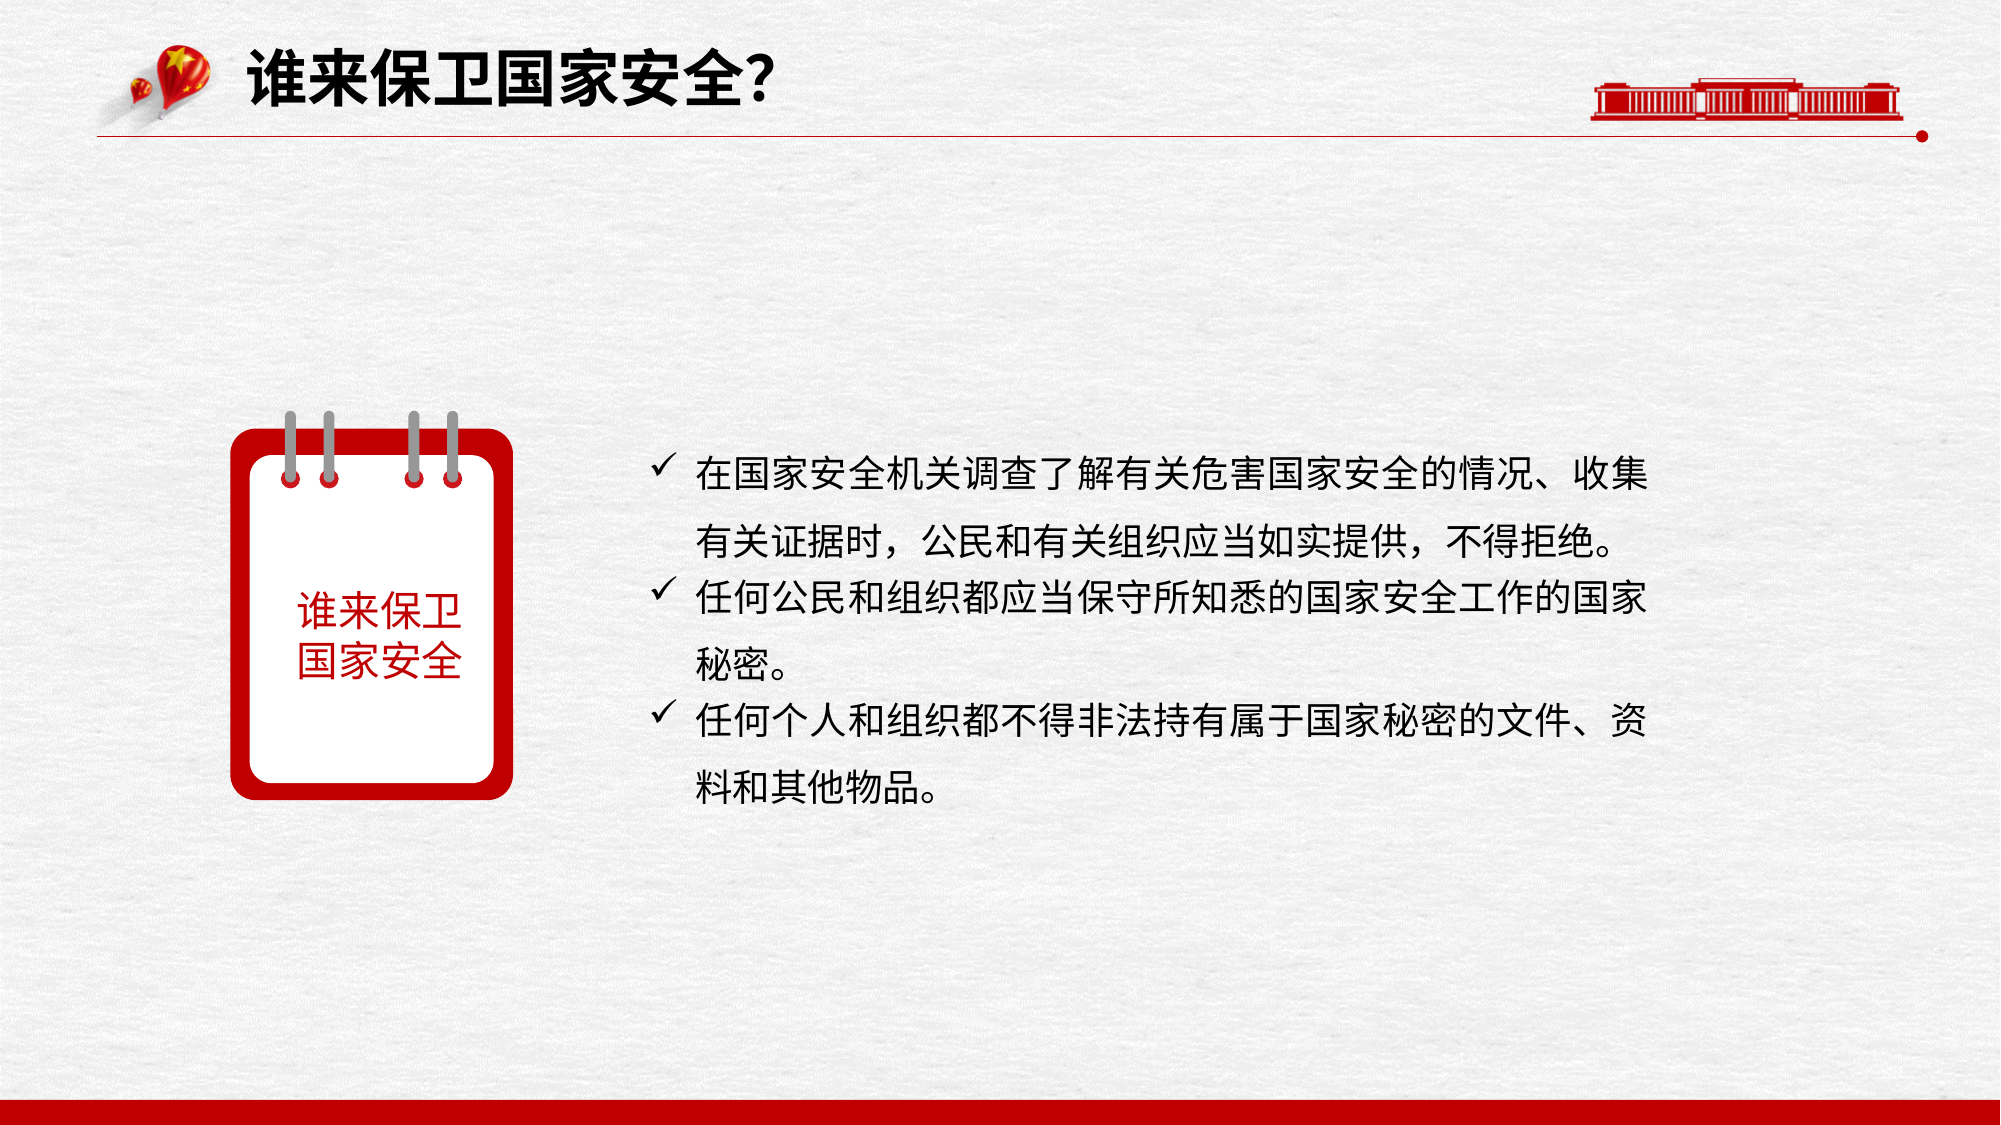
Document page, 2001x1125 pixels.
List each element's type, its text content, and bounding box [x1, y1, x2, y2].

text_box [447, 410, 459, 483]
text_box 谁来保卫 国家安全 [281, 577, 479, 693]
text_box 谁来保卫国家安全？ [230, 31, 1231, 121]
text_box [284, 410, 296, 483]
text_box [249, 455, 494, 784]
text_box [404, 471, 424, 489]
text_box 任何个人和组织都不得非法持有属于国家秘密的文件、资料和其他物品。 [633, 666, 1664, 817]
text_box [408, 410, 420, 483]
text_box [230, 428, 514, 801]
text_box 任何公民和组织都应当保守所知悉的国家安全工作的国家秘密。 [633, 543, 1664, 666]
text_box [443, 471, 463, 489]
text_box [280, 471, 301, 489]
picture [0, 0, 2001, 1125]
text_box 在国家安全机关调查了解有关危害国家安全的情况、收集有关证据时，公民和有关组织应当如实提供，不得拒绝。 [633, 420, 1664, 543]
text_box [319, 471, 339, 489]
text_box [323, 410, 335, 483]
